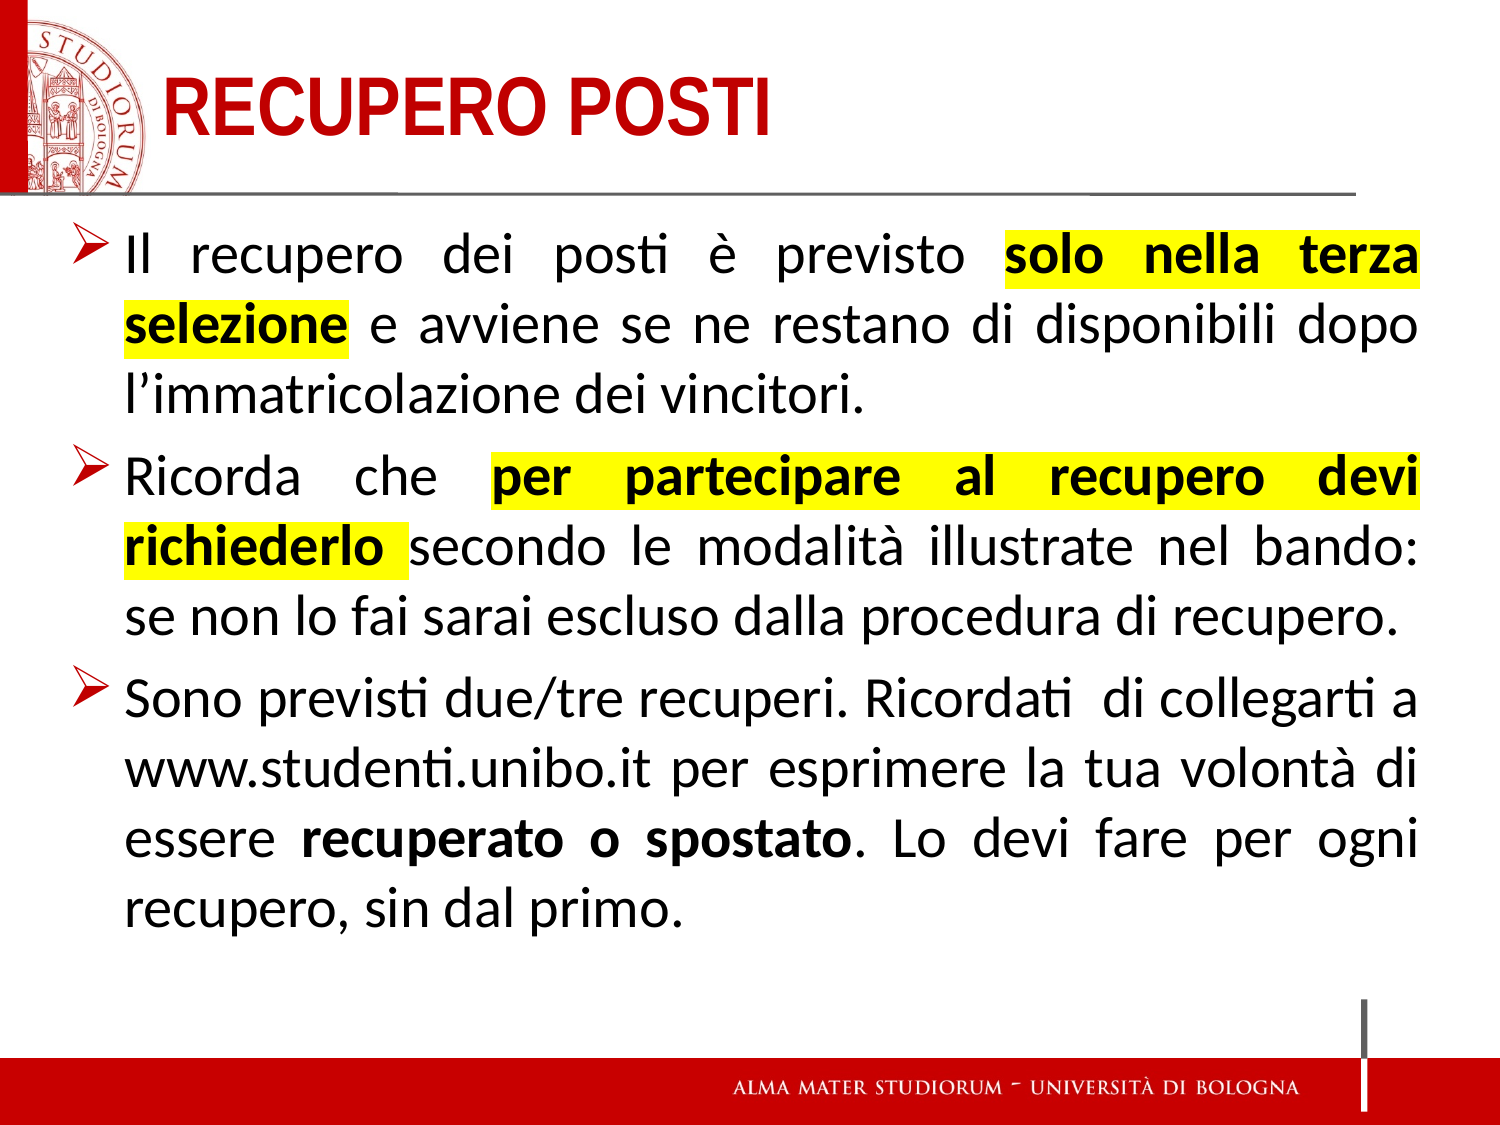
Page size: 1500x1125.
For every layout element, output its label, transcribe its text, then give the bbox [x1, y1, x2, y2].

list Il recupero dei posti è previsto solo nella terza selezione e avviene se ne restano di disponibili dopo l’immatricolazione dei vincitori. Ricorda che per partecipare al recupero devi richiederlo secondo le modalità illustrate nel bando: se non lo fai sarai escluso dalla procedura di recupero. Sono previsti due/tre recuperi. Ricordati di collegarti a www.studenti.unibo.it per esprimere la tua volontà di essere recuperato o spostato. Lo devi fare per ogni recupero, sin dal primo. [53, 208, 1436, 1024]
picture [0, 1058, 1500, 1125]
title Recupero posti [147, 45, 1425, 208]
picture [28, 16, 151, 192]
